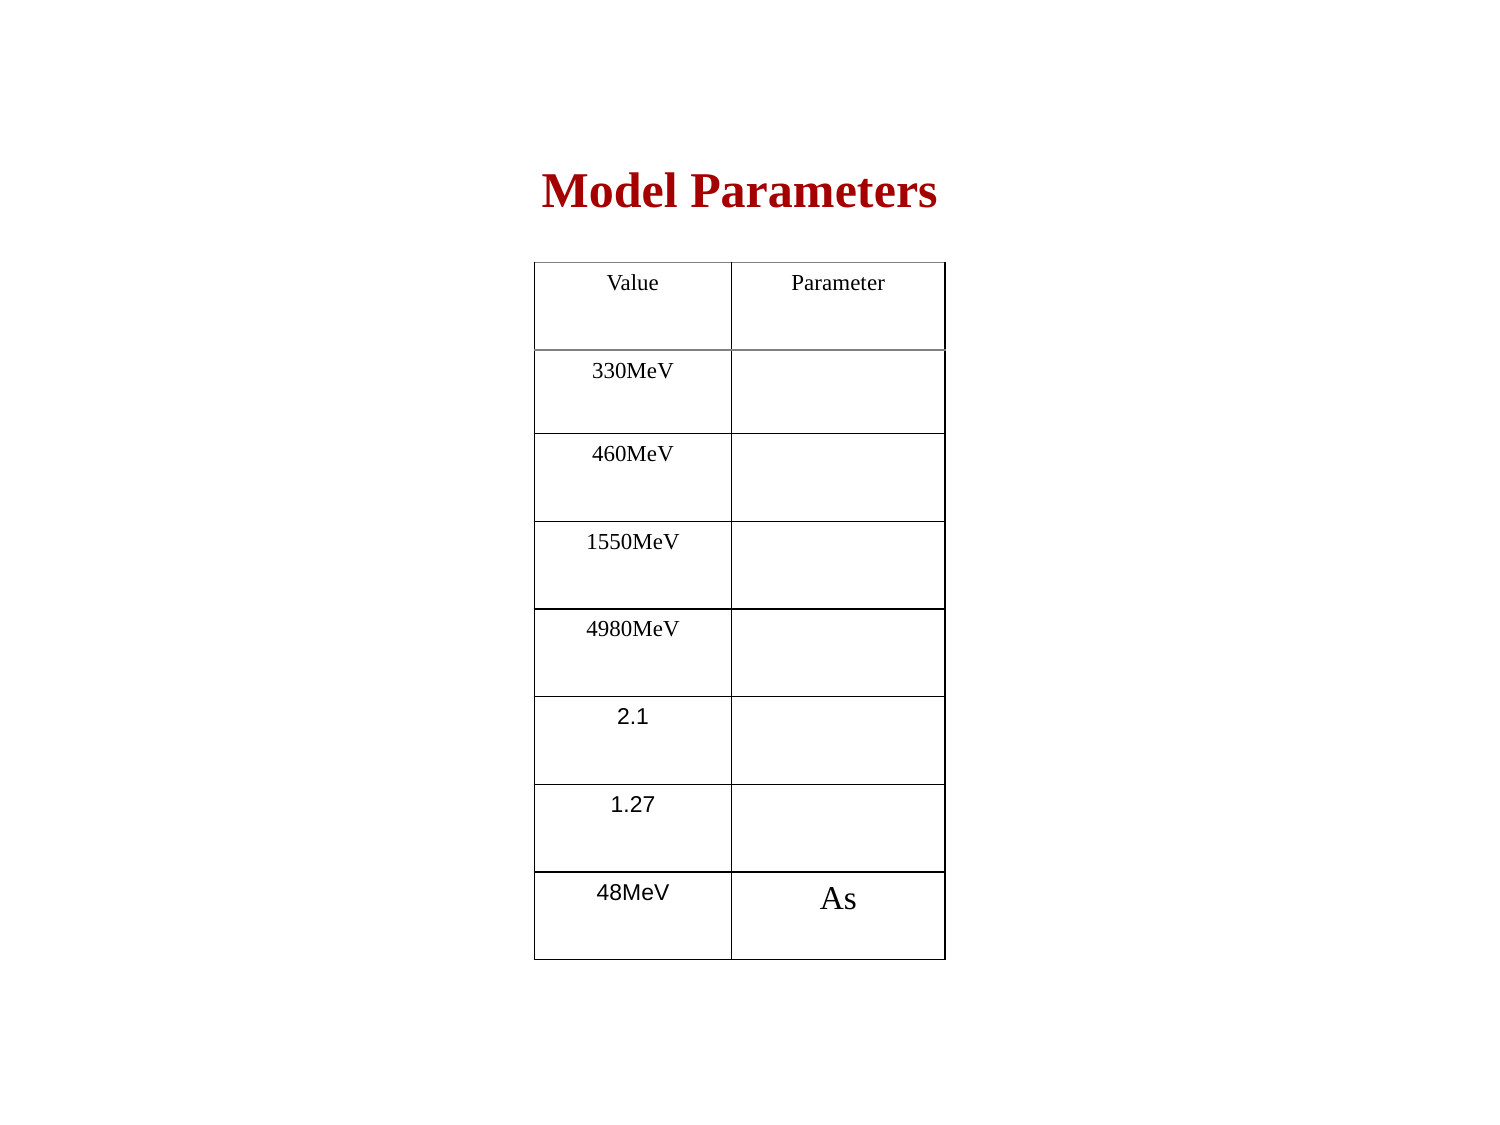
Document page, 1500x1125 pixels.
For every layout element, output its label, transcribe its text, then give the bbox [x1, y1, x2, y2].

text_box Model Parameters [287, 149, 1192, 225]
